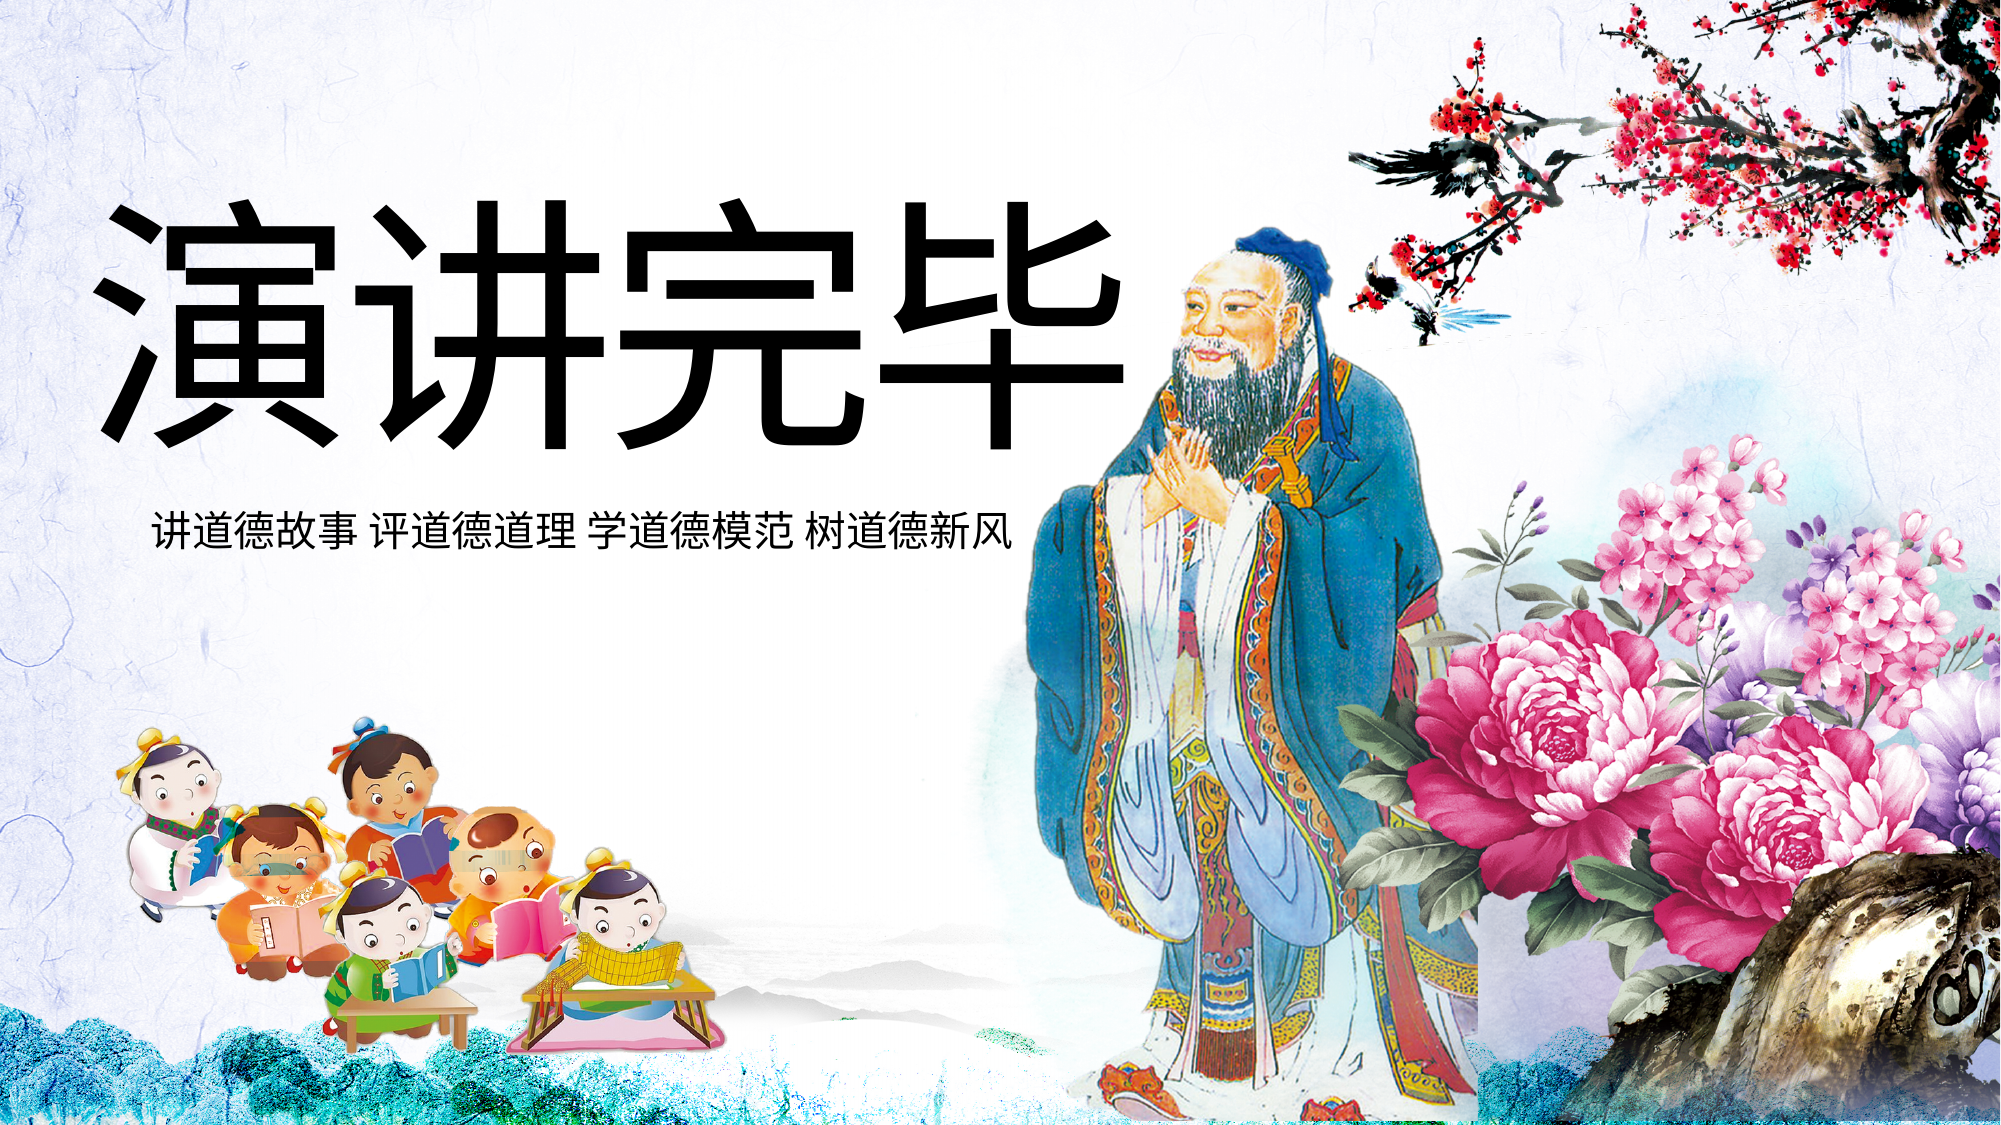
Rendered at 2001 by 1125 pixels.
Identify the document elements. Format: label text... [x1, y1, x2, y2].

picture [0, 1117, 6, 1125]
text_box 演讲完毕 [68, 150, 927, 490]
text_box 讲道德故事 评道德道理 学道德模范 树道德新风 [135, 497, 903, 563]
picture [0, 0, 2001, 1125]
picture [1518, 1105, 1524, 1114]
picture [1532, 1073, 1538, 1084]
